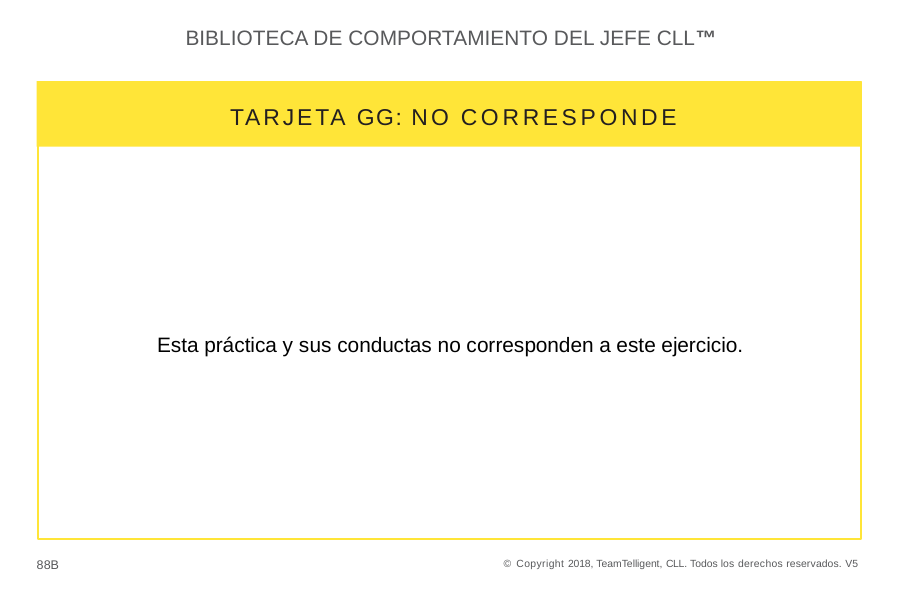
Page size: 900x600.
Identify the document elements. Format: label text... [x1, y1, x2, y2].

text_box Esta práctica y sus conductas no corresponden a este ejercicio. [134, 331, 764, 357]
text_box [34, 556, 62, 572]
text_box BIBLIOTECA DE COMPORTAMIENTO DEL JEFE CLL™ [0, 22, 900, 50]
text_box © Copyright 2018, TeamTelligent, CLL. Todos los derechos reservados. V5 [501, 557, 864, 570]
text_box [37, 147, 861, 540]
text_box TARJETA GG: NO CORRESPONDE [61, 102, 844, 130]
text_box [36, 81, 862, 147]
